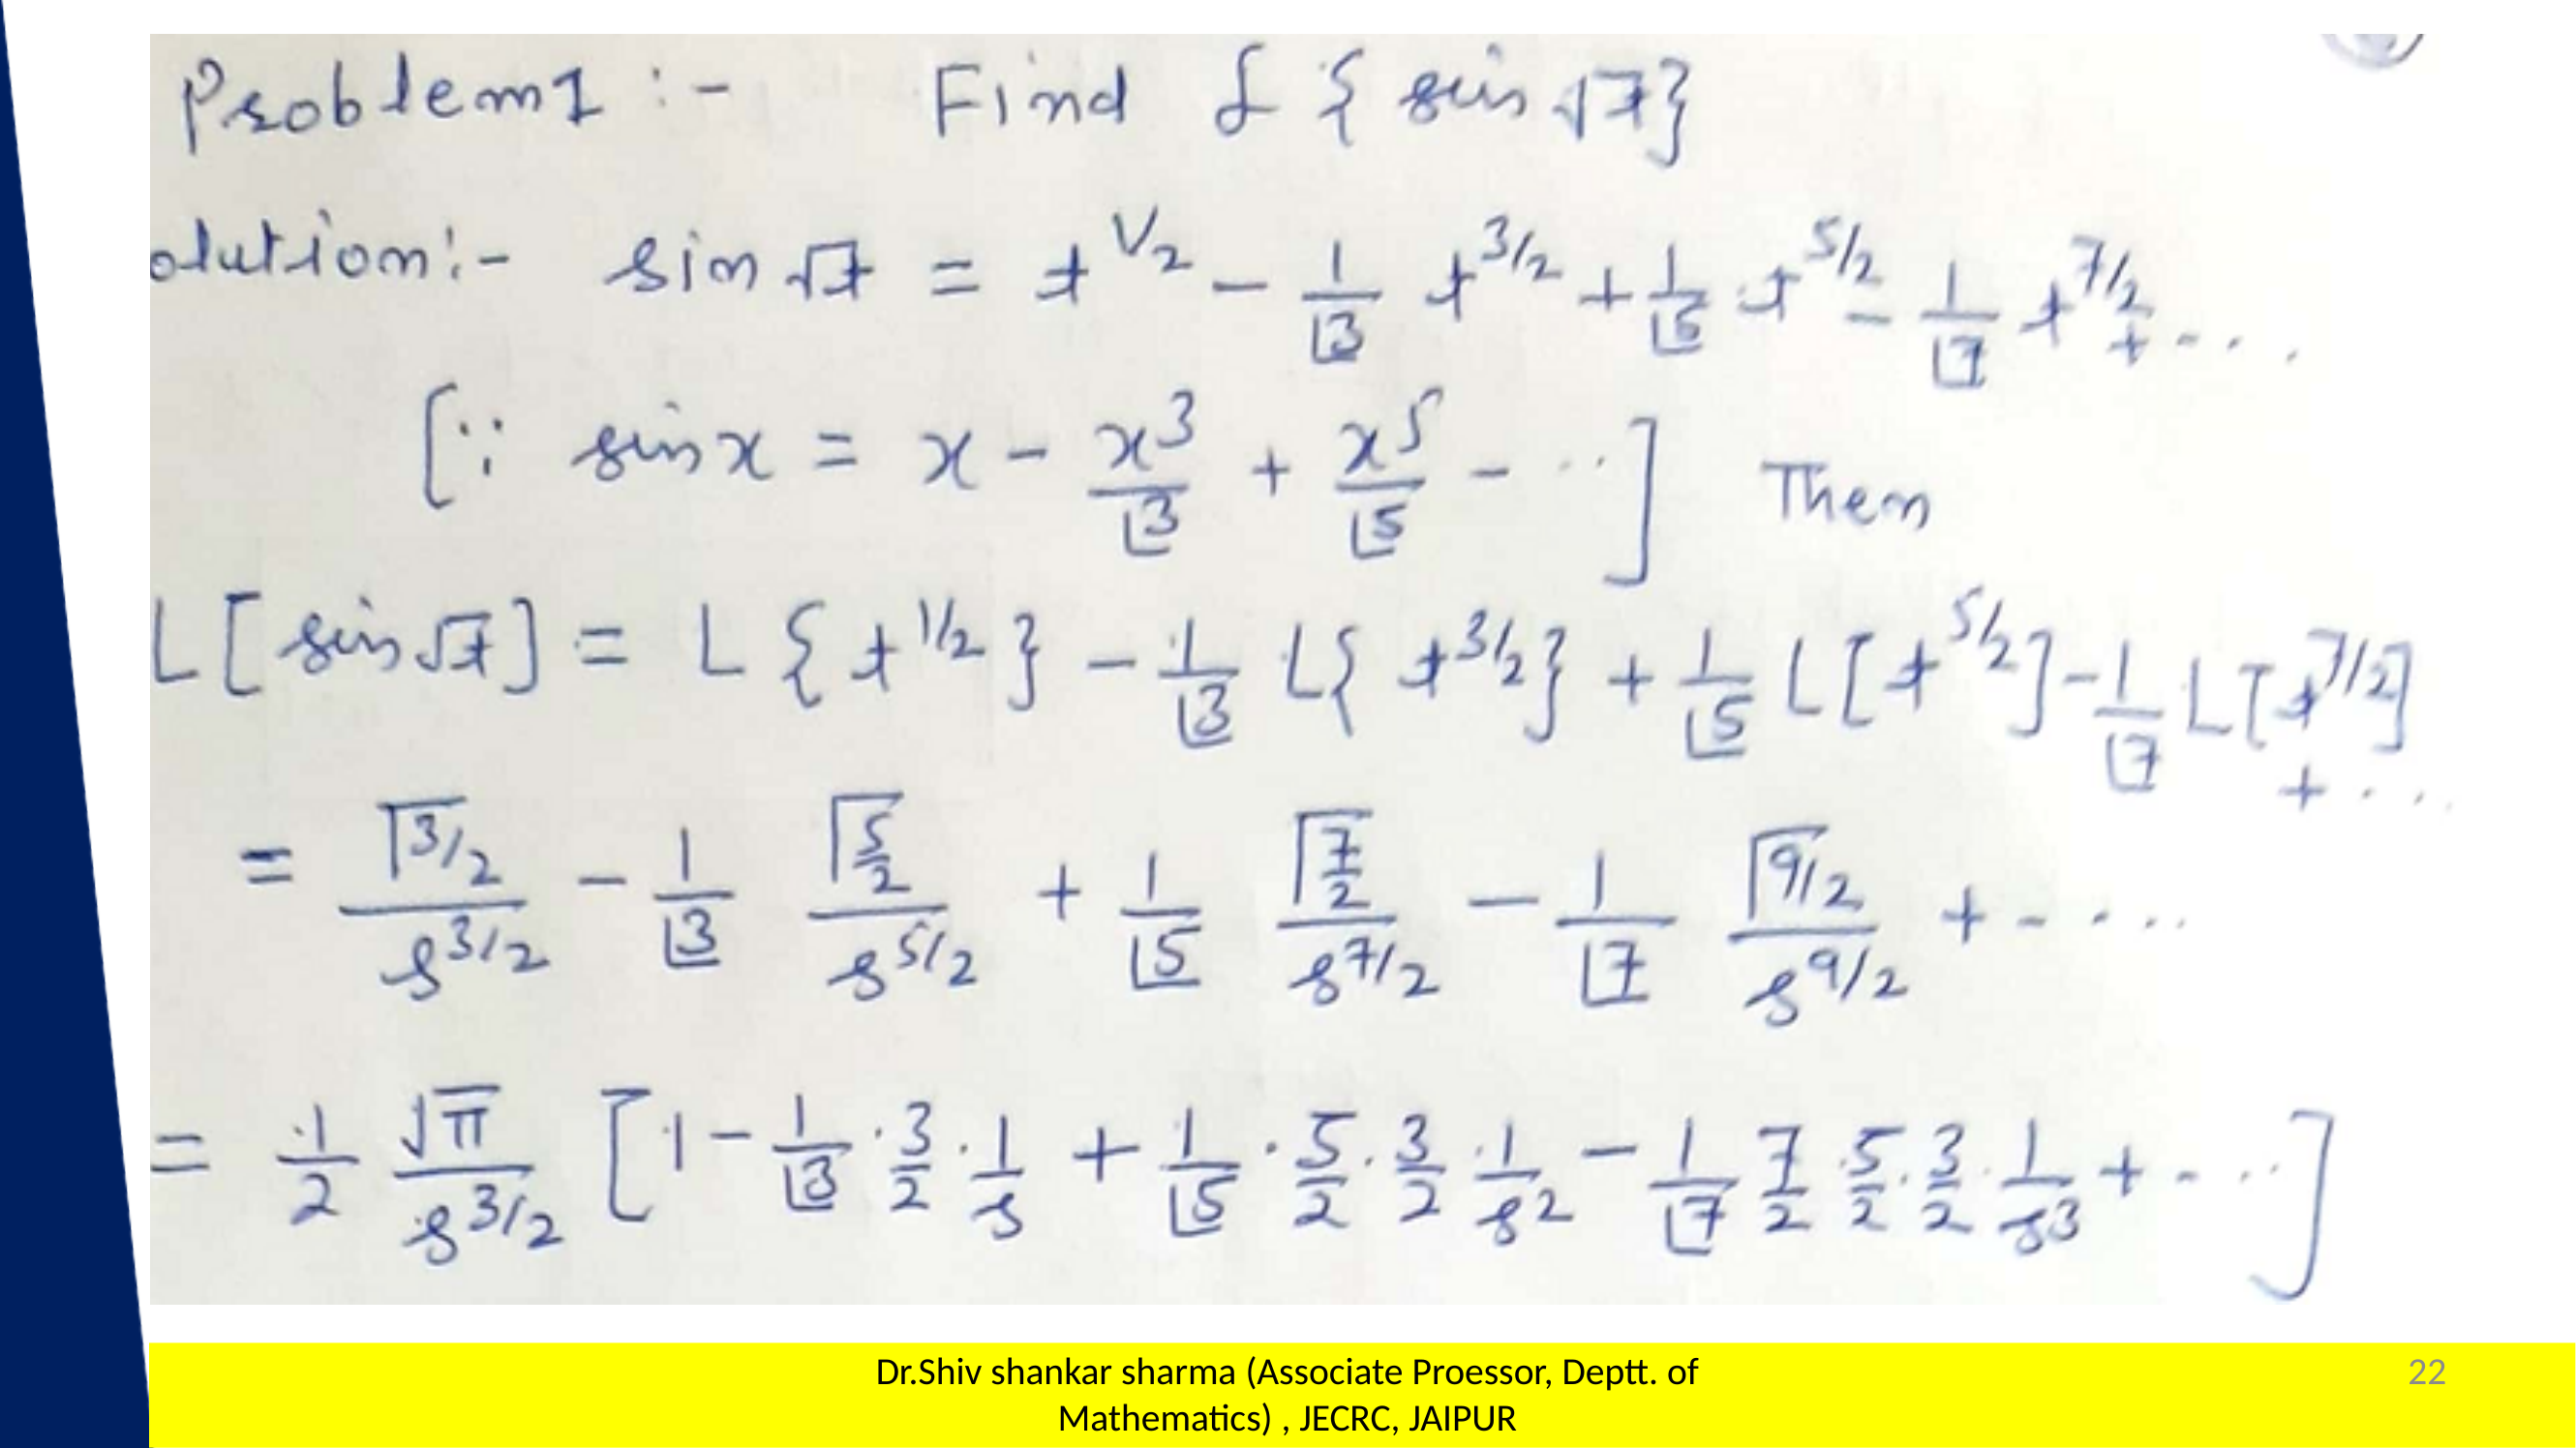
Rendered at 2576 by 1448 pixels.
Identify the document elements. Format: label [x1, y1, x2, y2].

picture [149, 34, 2499, 1306]
text_box [0, 0, 2576, 1448]
